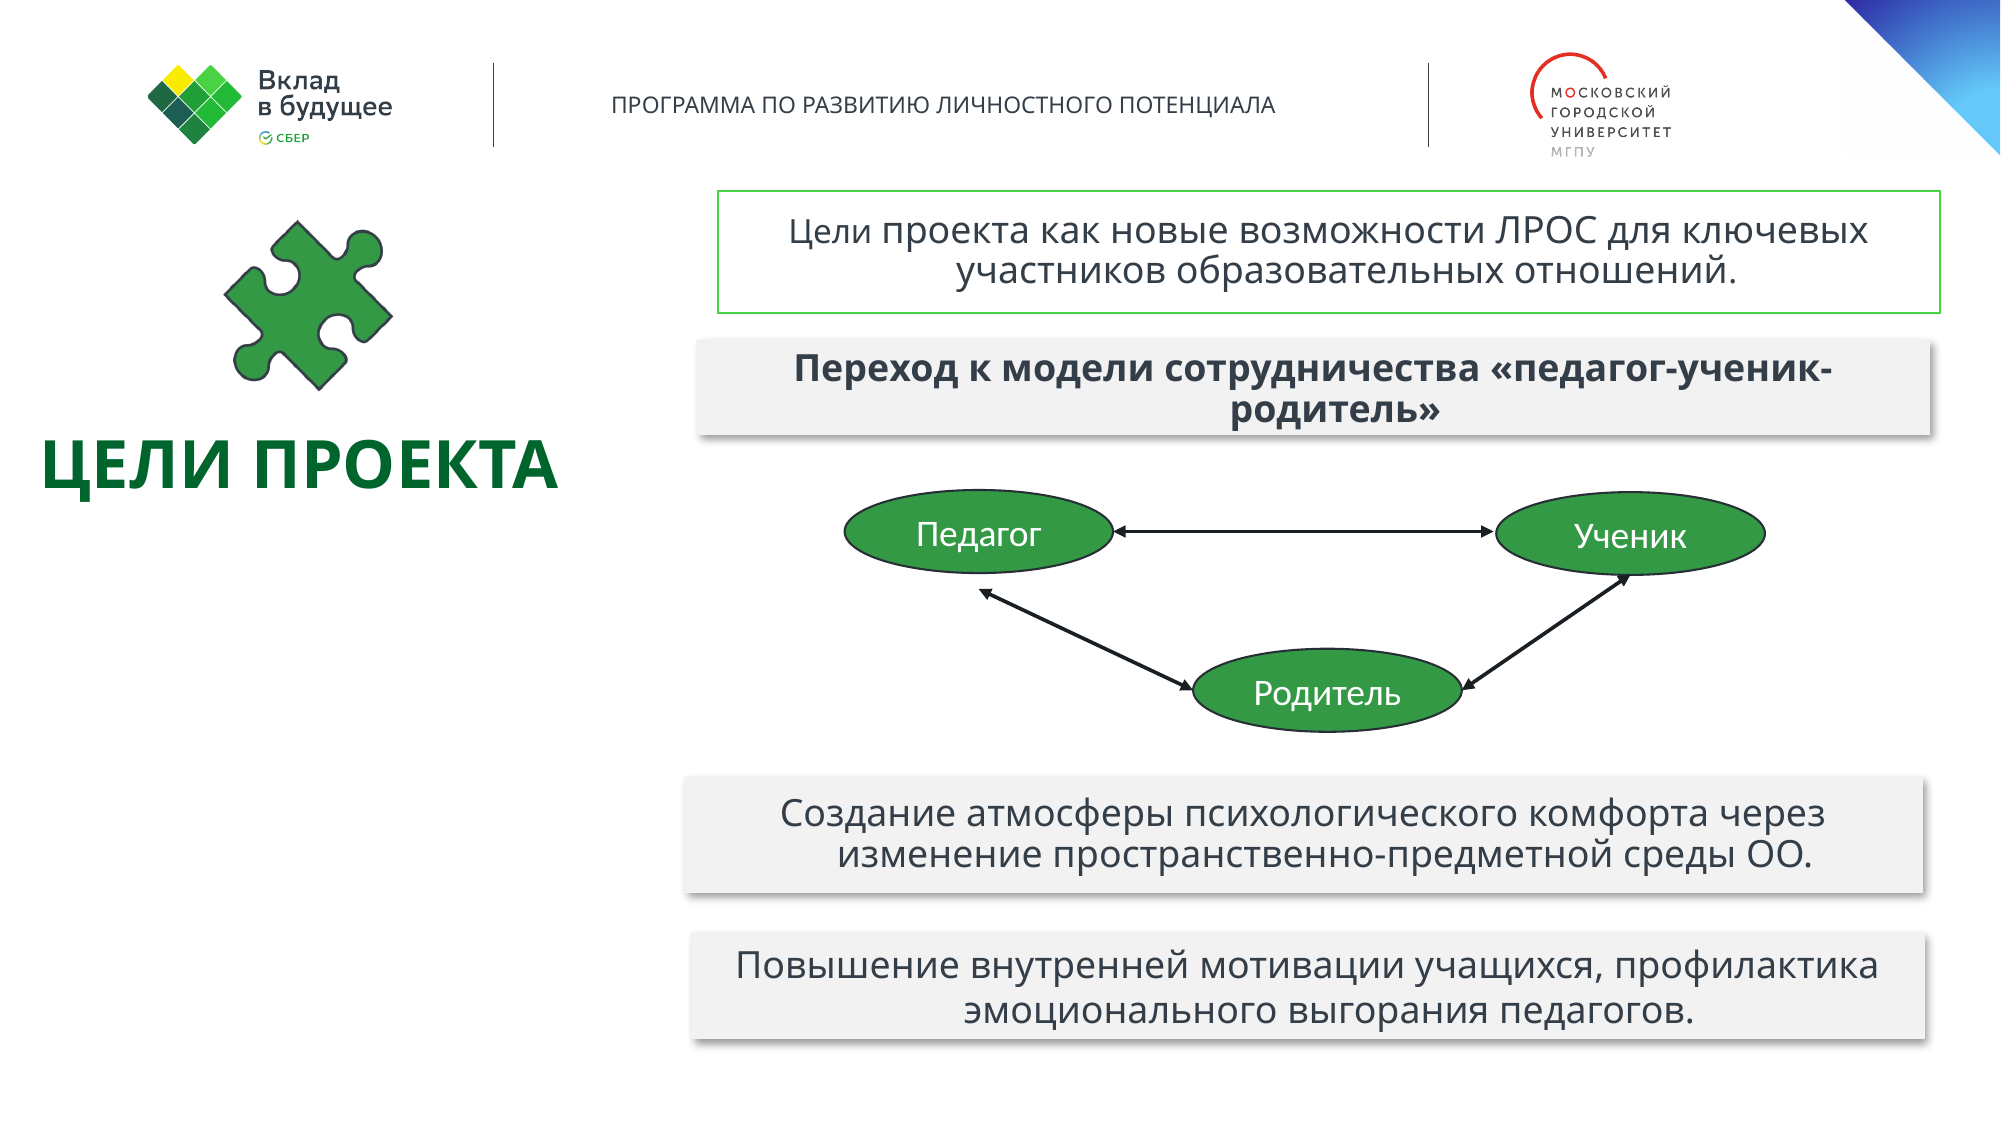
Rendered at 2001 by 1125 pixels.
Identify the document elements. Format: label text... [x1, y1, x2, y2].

picture [1530, 52, 1671, 157]
text_box Повышение внутренней мотивации учащихся, профилактика эмоционального выгорания педагогов. [691, 933, 1925, 1039]
picture [147, 65, 392, 145]
text_box Цели проекта как новые возможности ЛРОС для ключевых участников образовательных отношений. [717, 190, 1941, 314]
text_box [0, 209, 616, 504]
picture [1842, 0, 2001, 157]
text_box Переход к модели сотрудничества «педагог-ученик-родитель» [696, 340, 1930, 435]
text_box Создание атмосферы психологического комфорта через изменение пространственно-предметной среды ОО. [684, 777, 1923, 893]
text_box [844, 489, 1765, 732]
